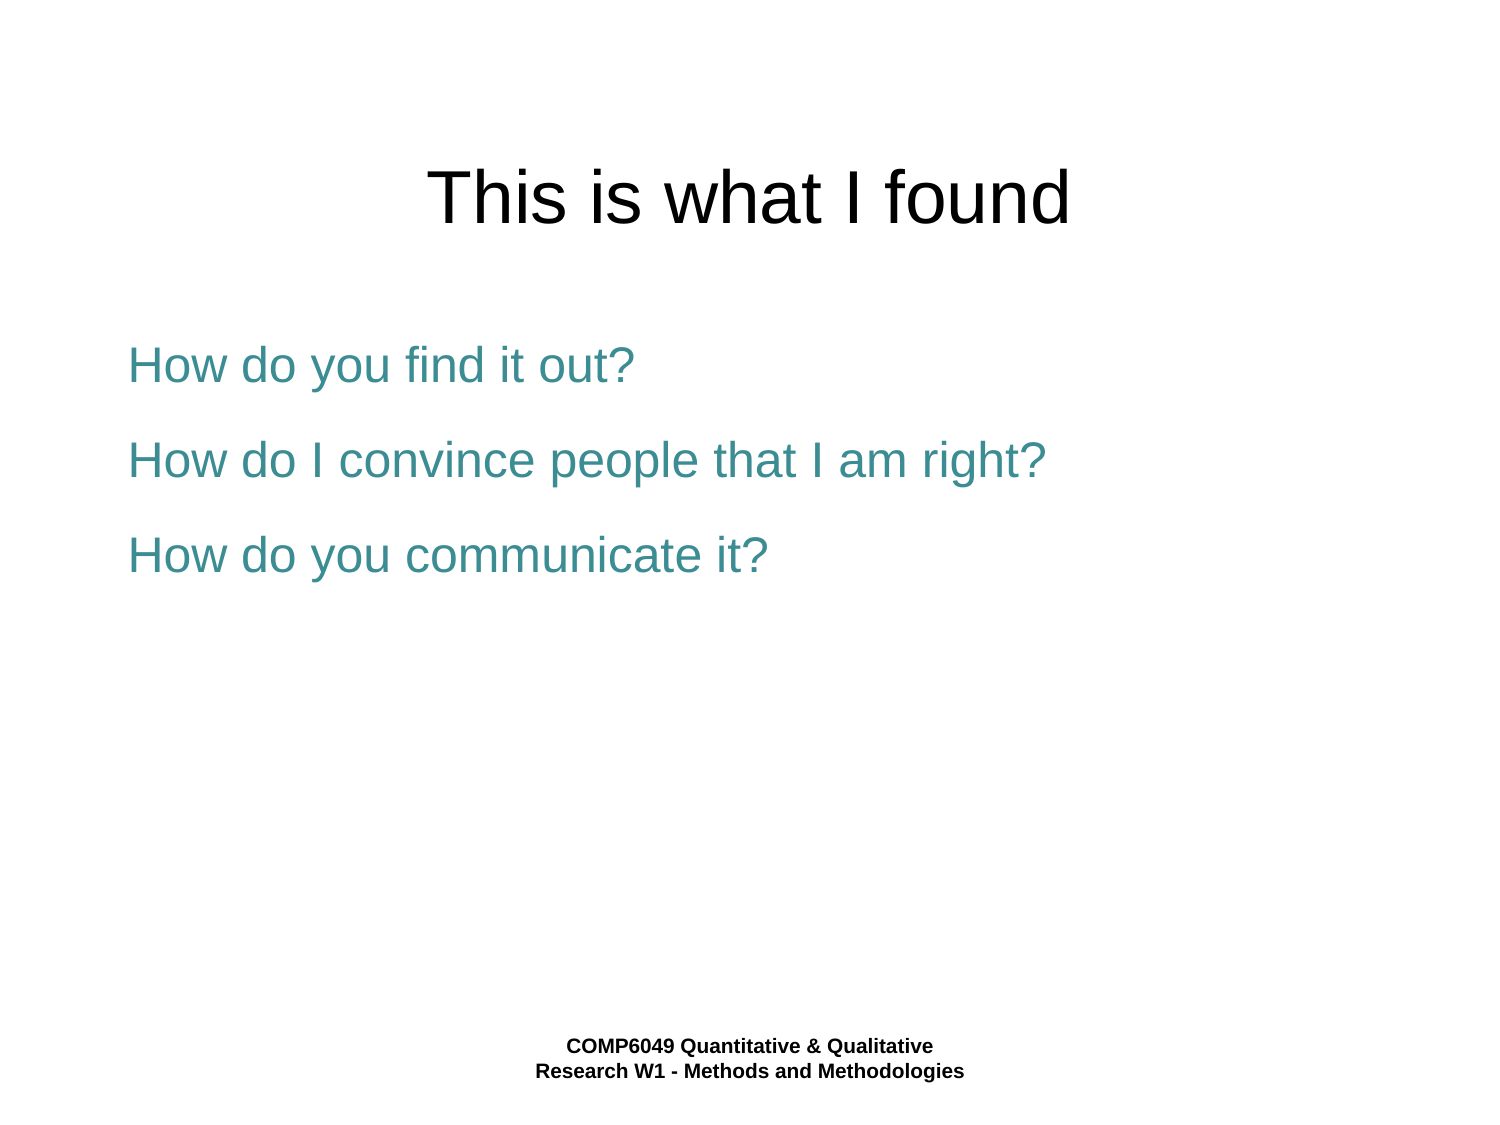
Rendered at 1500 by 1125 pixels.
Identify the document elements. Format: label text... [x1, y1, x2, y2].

title This is what I found [112, 99, 1388, 288]
footer COMP6049 Quantitative & Qualitative Research W1 - Methods and Methodologies [512, 1024, 988, 1101]
list How do you find it out? How do I convince people that I am right? How do you communicate it? [112, 324, 1388, 1001]
